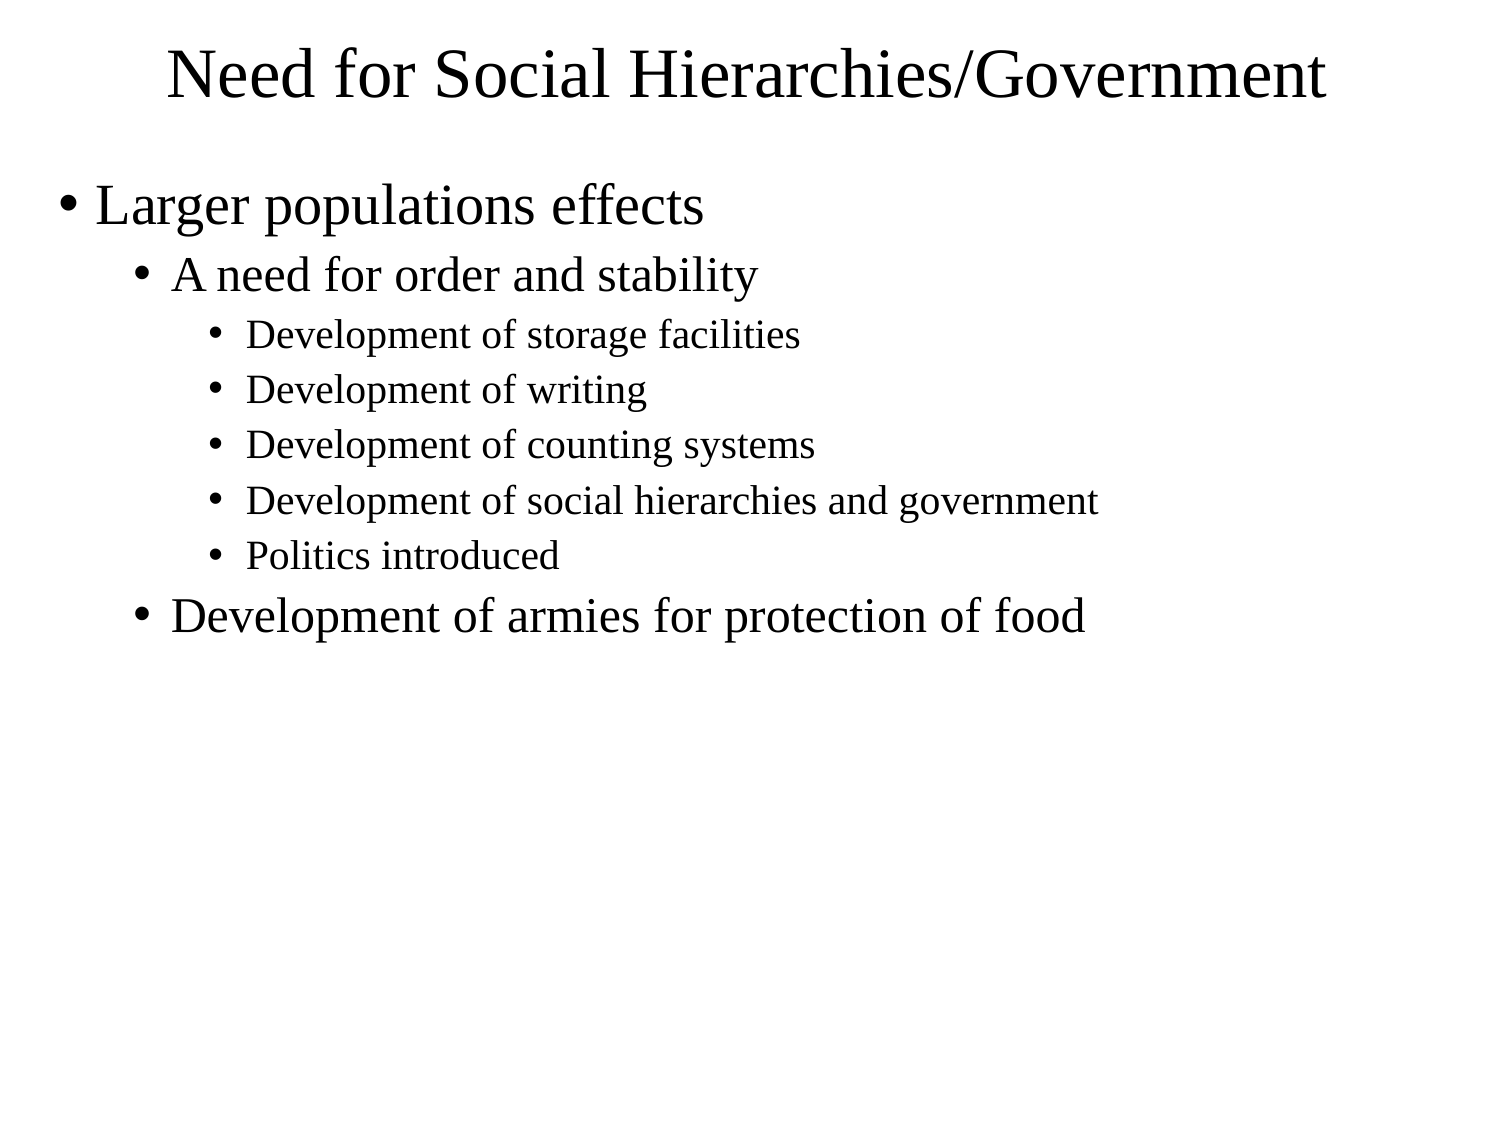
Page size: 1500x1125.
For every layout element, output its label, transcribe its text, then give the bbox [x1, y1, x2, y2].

list Larger populations effects A need for order and stability Development of storage facilities Development of writing Development of counting systems Development of social hierarchies and government Politics introduced Development of armies for protection of food [43, 167, 1445, 1014]
title Need for Social Hierarchies/Government [23, 0, 1474, 150]
